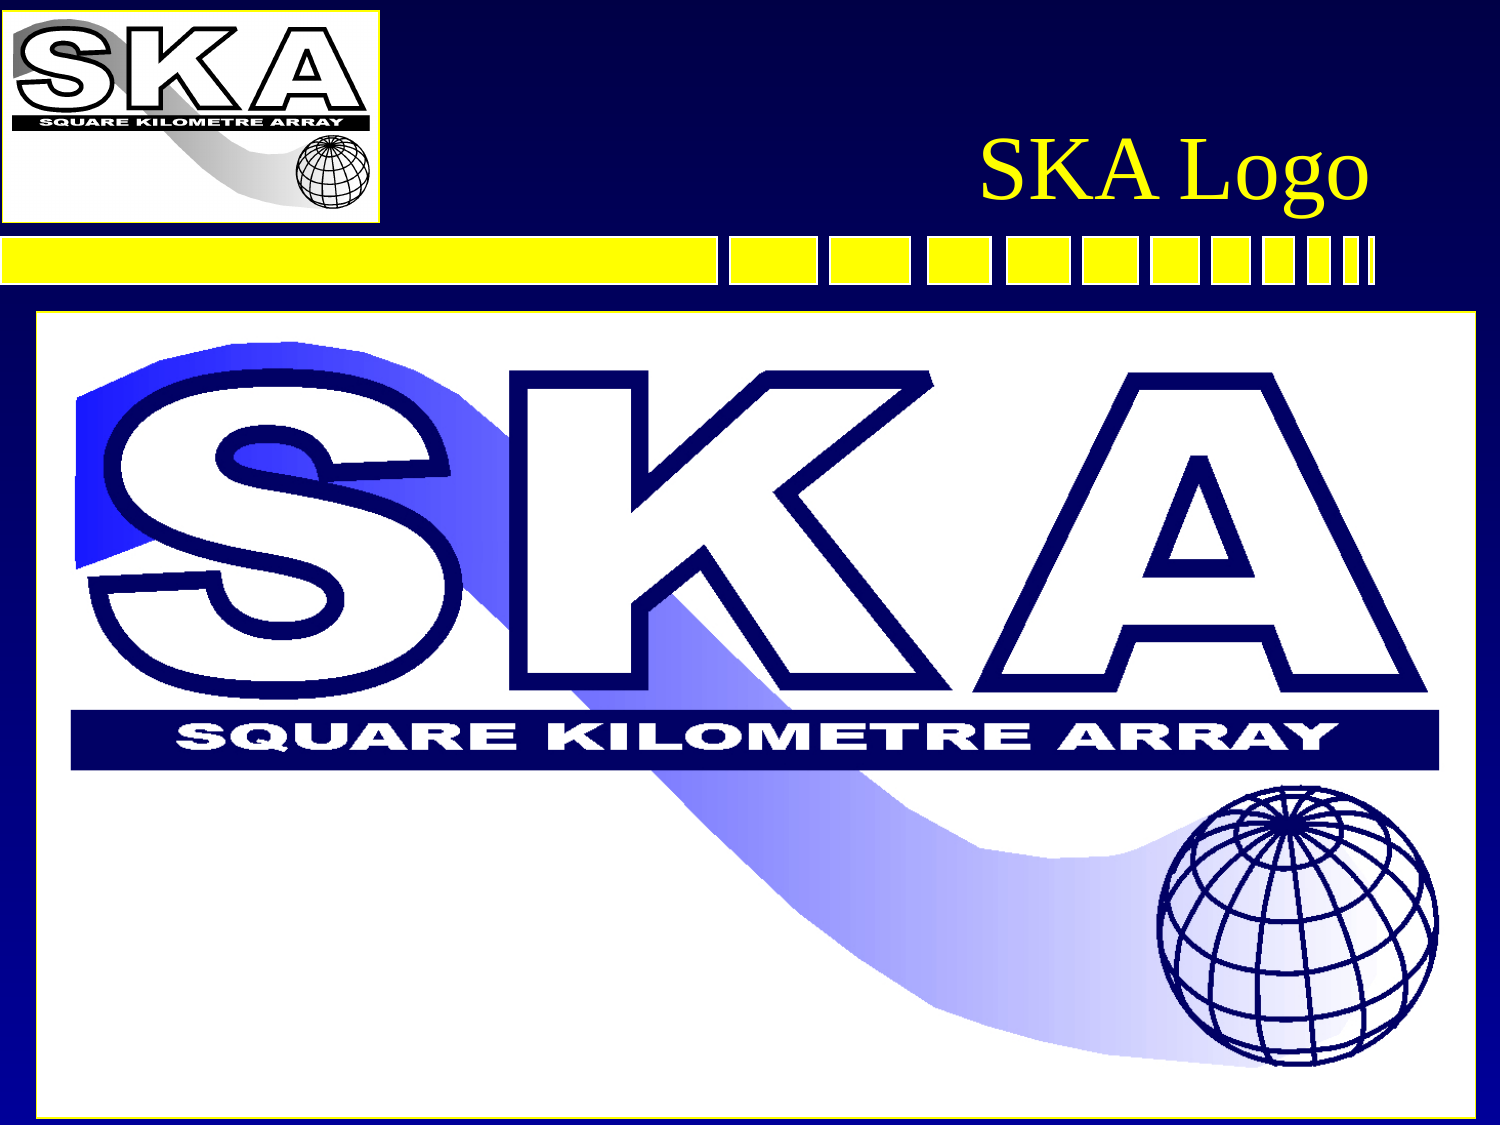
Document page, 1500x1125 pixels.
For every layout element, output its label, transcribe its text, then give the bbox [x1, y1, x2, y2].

picture [37, 312, 1476, 1118]
picture [3, 12, 378, 222]
title SKA Logo [386, 30, 1388, 226]
